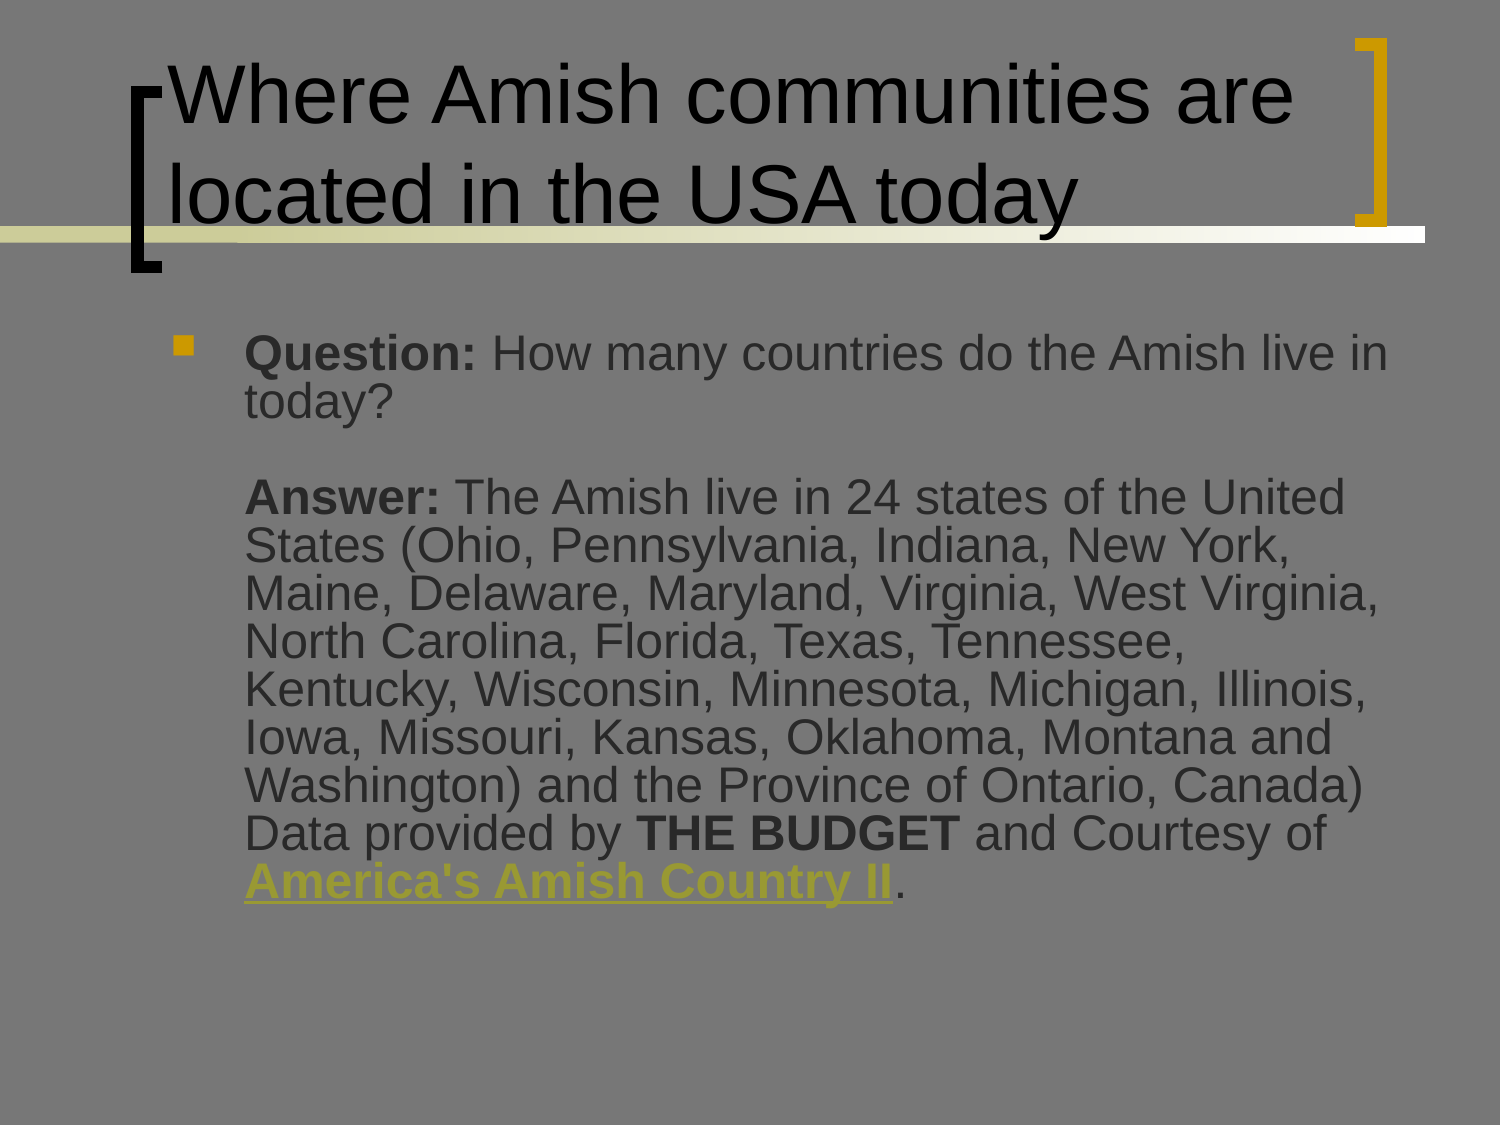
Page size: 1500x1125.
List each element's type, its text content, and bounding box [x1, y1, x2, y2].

list Question: How many countries do the Amish live in today? Answer: The Amish live in 24 states of the United States (Ohio, Pennsylvania, Indiana, New York, Maine, Delaware, Maryland, Virginia, West Virginia, North Carolina, Florida, Texas, Tennessee, Kentucky, Wisconsin, Minnesota, Michigan, Illinois, Iowa, Missouri, Kansas, Oklahoma, Montana and Washington) and the Province of Ontario, Canada) Data provided by THE BUDGET and Courtesy of America's Amish Country II. [155, 324, 1413, 1001]
title Where Amish communities are located in the USA today [152, 15, 1328, 248]
